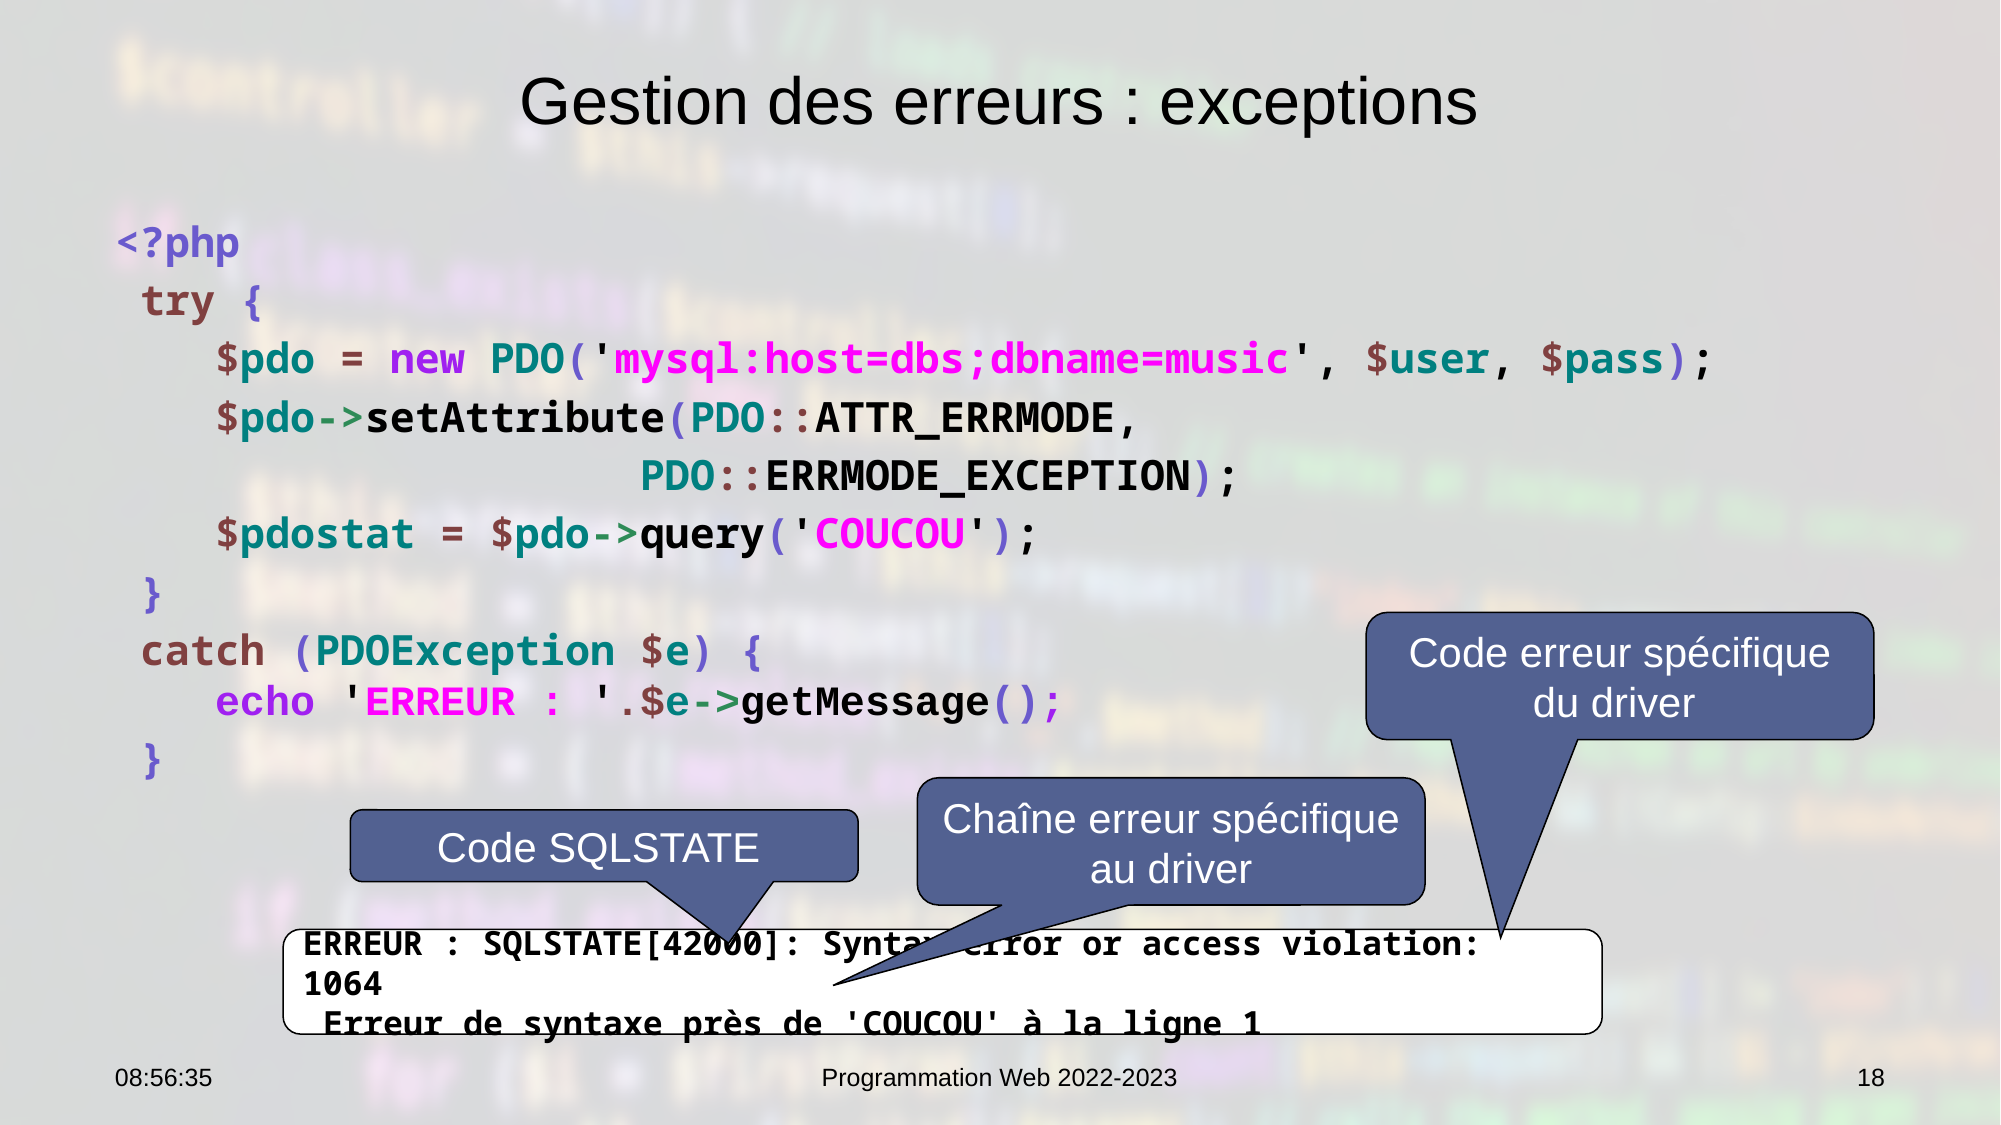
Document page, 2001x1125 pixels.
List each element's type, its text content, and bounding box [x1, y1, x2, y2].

footer Programmation Web 2022-2023 [683, 1058, 1317, 1100]
picture [0, 0, 2001, 1125]
text_box Chaîne erreur spécifique au driver [833, 777, 1426, 986]
list <?php try { $pdo = new PDO('mysql:host=dbs;dbname=music', $user, $pass); $pdo->setAttribute(PDO::ATTR_ERRMODE, PDO::ERRMODE_EXCEPTION); $pdostat = $pdo->query('COUCOU'); } catch (PDOException $e) { echo 'ERREUR : '.$e->getMessage(); } [99, 207, 1901, 1036]
text_box Code erreur spécifique du driver [1366, 612, 1874, 938]
text_box ERREUR : SQLSTATE[42000]: Syntax error or access violation: 1064 Erreur de syntaxe près de 'COUCOU' à la ligne 1 [283, 929, 1603, 1035]
title Gestion des erreurs : exceptions [324, 44, 1676, 152]
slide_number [99, 1058, 567, 1100]
slide_number 18 [1433, 1058, 1901, 1100]
text_box Code SQLSTATE [350, 809, 859, 944]
